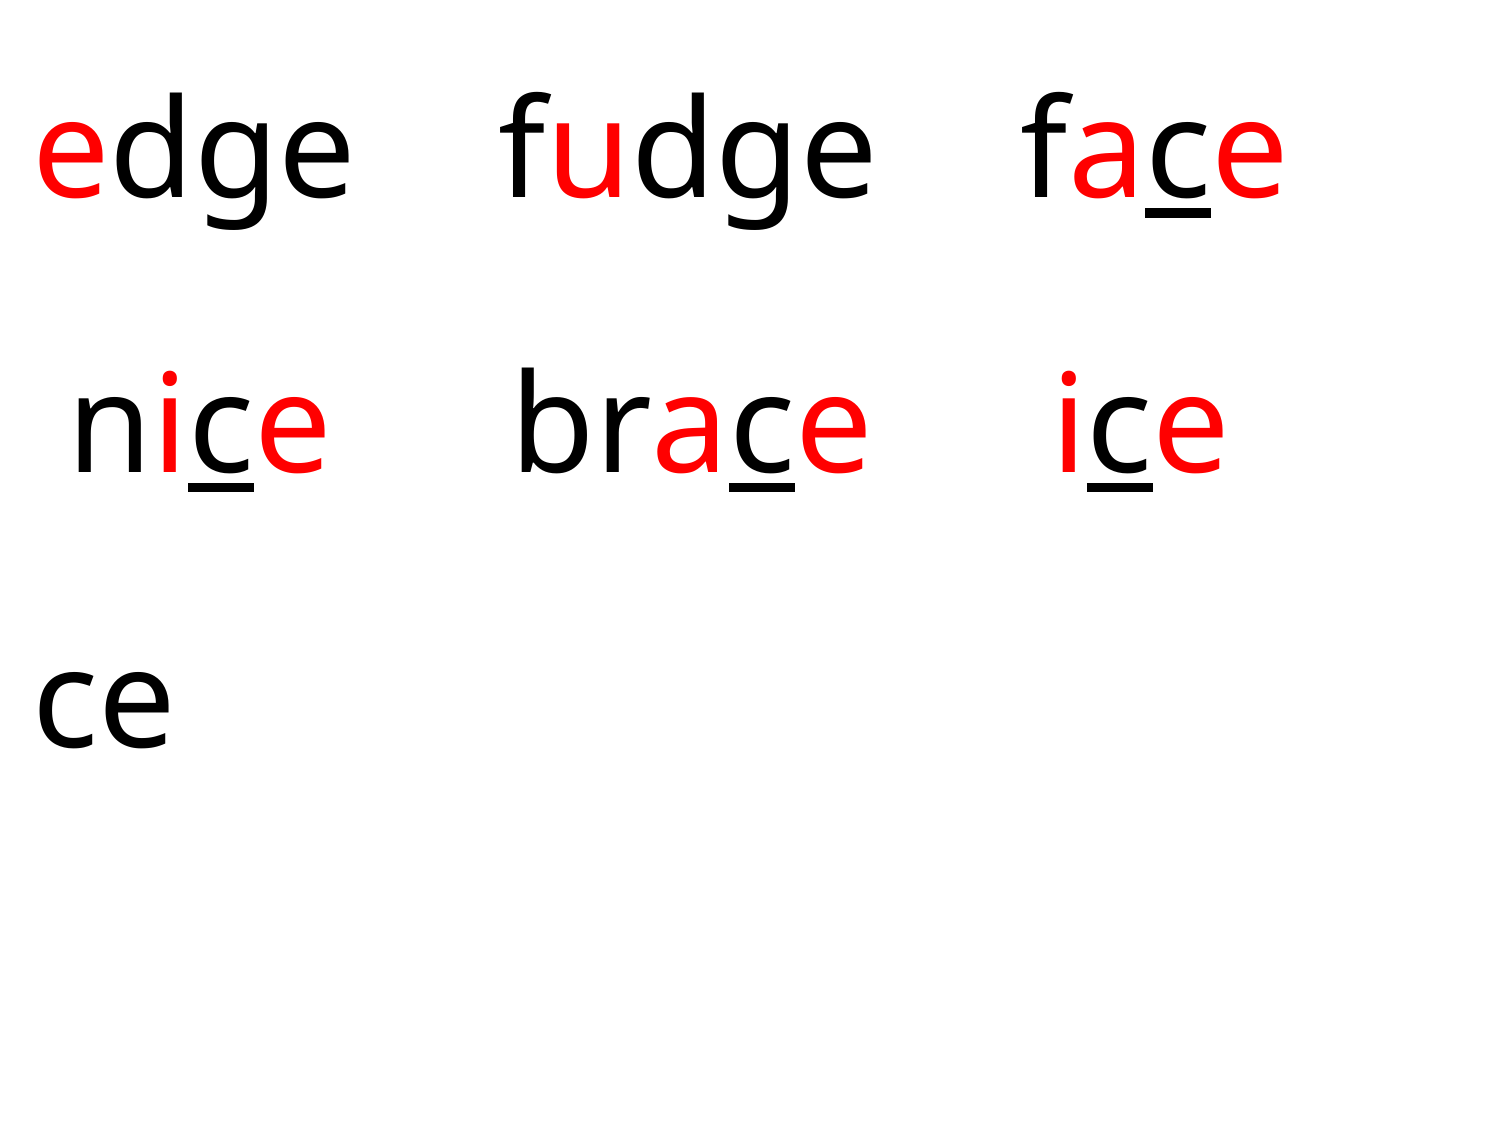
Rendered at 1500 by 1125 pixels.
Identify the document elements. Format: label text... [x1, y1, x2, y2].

text_box edge fudge face nice brace ice ce [17, 52, 1478, 782]
